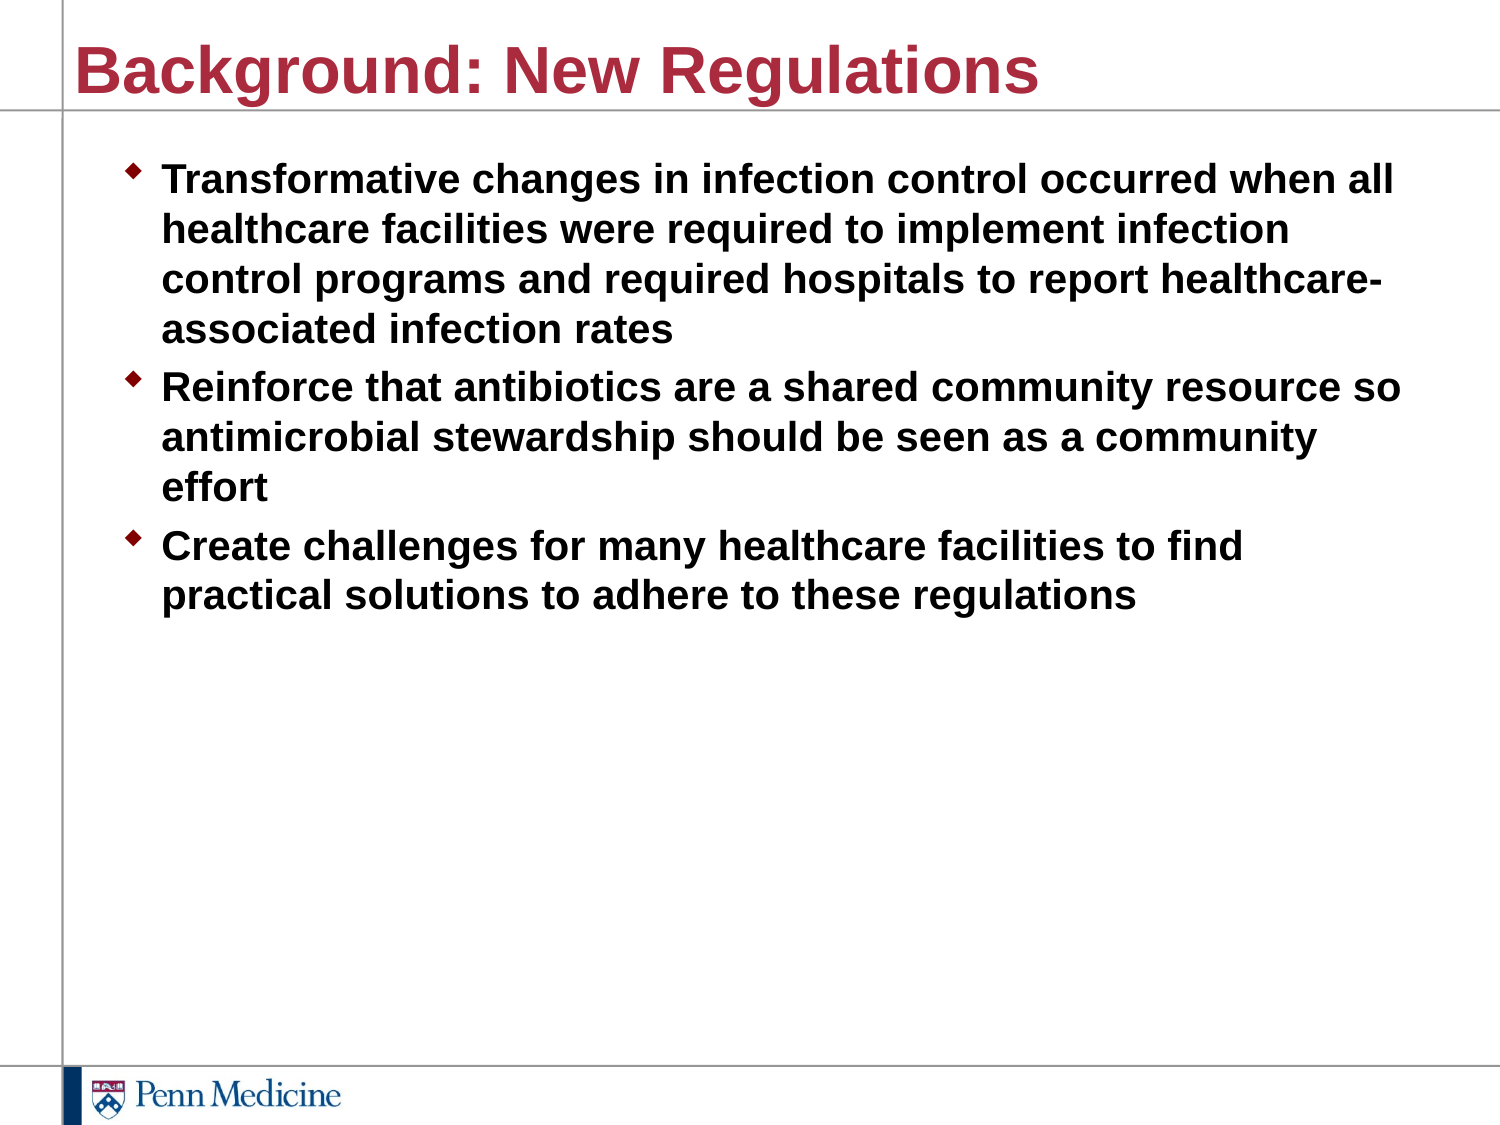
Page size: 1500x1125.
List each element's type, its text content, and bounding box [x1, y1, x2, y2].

list Transformative changes in infection control occurred when all healthcare facilities were required to implement infection control programs and required hospitals to report healthcare-associated infection rates Reinforce that antibiotics are a shared community resource so antimicrobial stewardship should be seen as a community effort Create challenges for many healthcare facilities to find practical solutions to adhere to these regulations [121, 135, 1406, 640]
picture [86, 1076, 349, 1121]
title Background: New Regulations [74, 14, 1473, 107]
